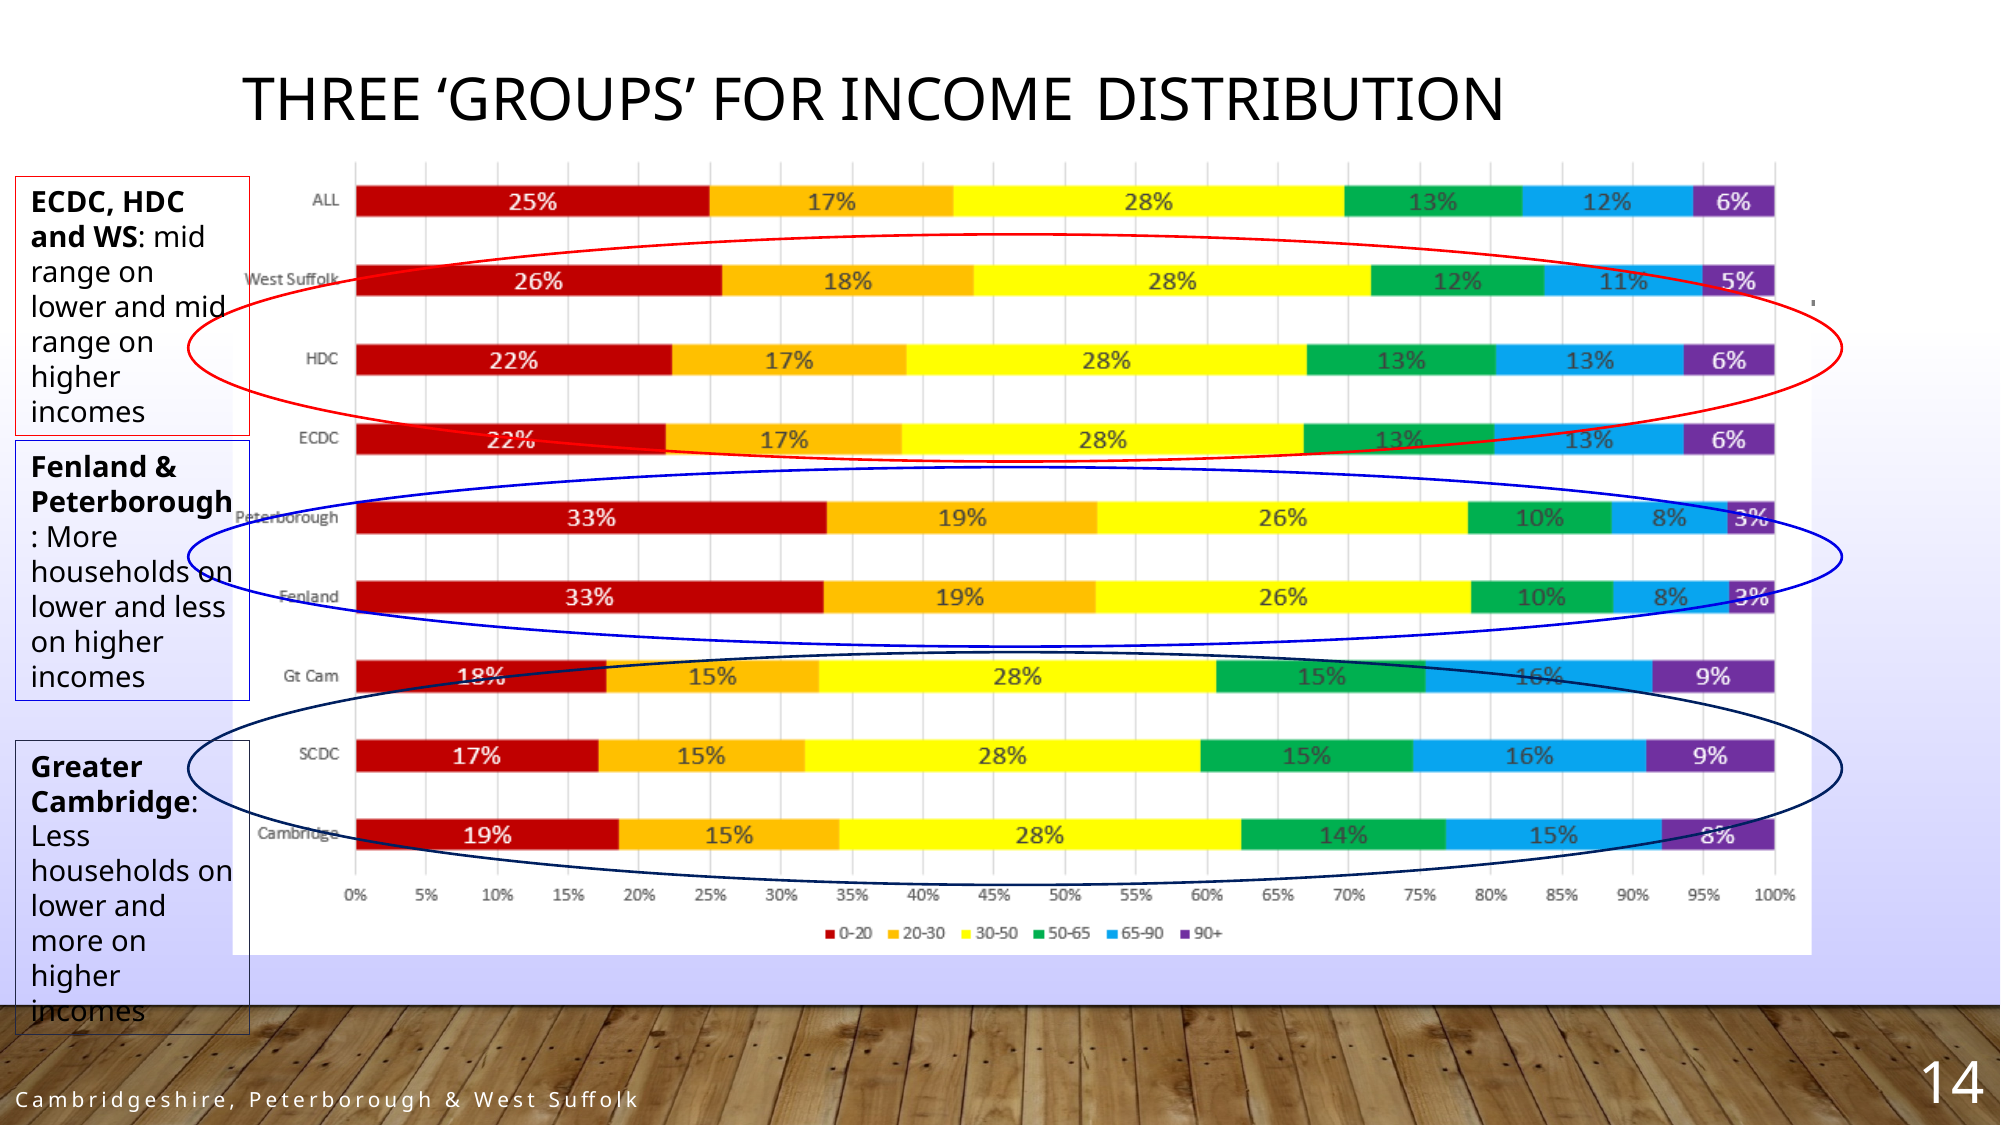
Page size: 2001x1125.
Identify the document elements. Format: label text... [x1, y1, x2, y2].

text_box Greater Cambridge: Less households on lower and more on higher incomes [15, 740, 250, 1035]
text_box [1812, 531, 1844, 583]
text_box ECDC, HDC and WS: mid range on lower and mid range on higher incomes [15, 176, 232, 436]
text_box [210, 729, 232, 740]
text_box [1812, 316, 1844, 380]
footer Cambridgeshire, Peterborough & West Suffolk [0, 1074, 816, 1125]
picture [0, 1005, 2000, 1125]
title Three ‘groups’ for Income distribution [227, 18, 1812, 171]
slide_number 14 [1866, 1037, 2000, 1120]
picture [232, 145, 1812, 955]
text_box Fenland & Peterborough: More households on lower and less on higher incomes [15, 440, 232, 701]
text_box [1812, 736, 1844, 802]
